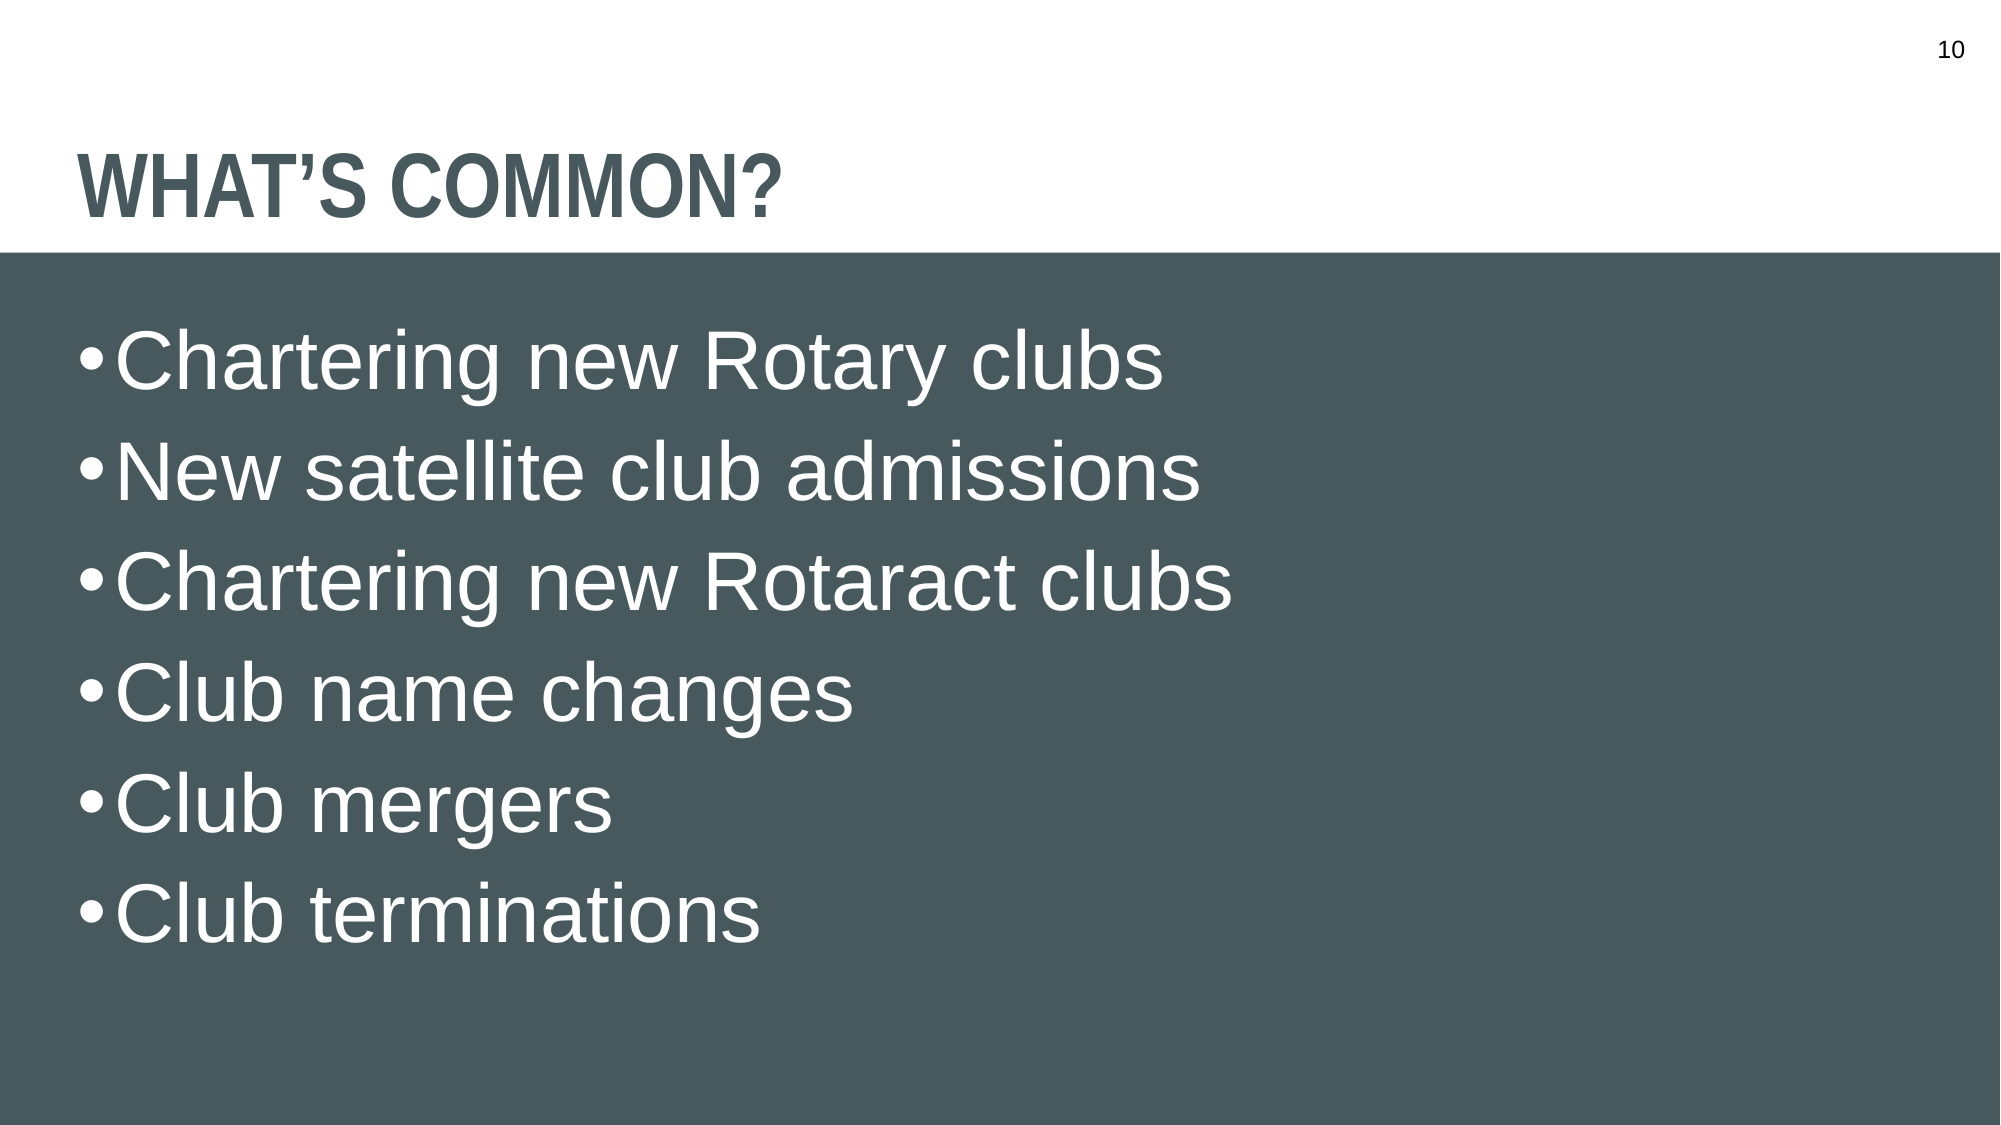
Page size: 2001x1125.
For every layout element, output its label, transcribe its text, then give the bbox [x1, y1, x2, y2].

list Chartering new Rotary clubs New satellite club admissions Chartering new Rotaract clubs Club name changes Club mergers Club terminations [62, 309, 1950, 972]
title What’s Common? [62, 0, 1950, 253]
slide_number 10 [1911, 18, 1981, 79]
